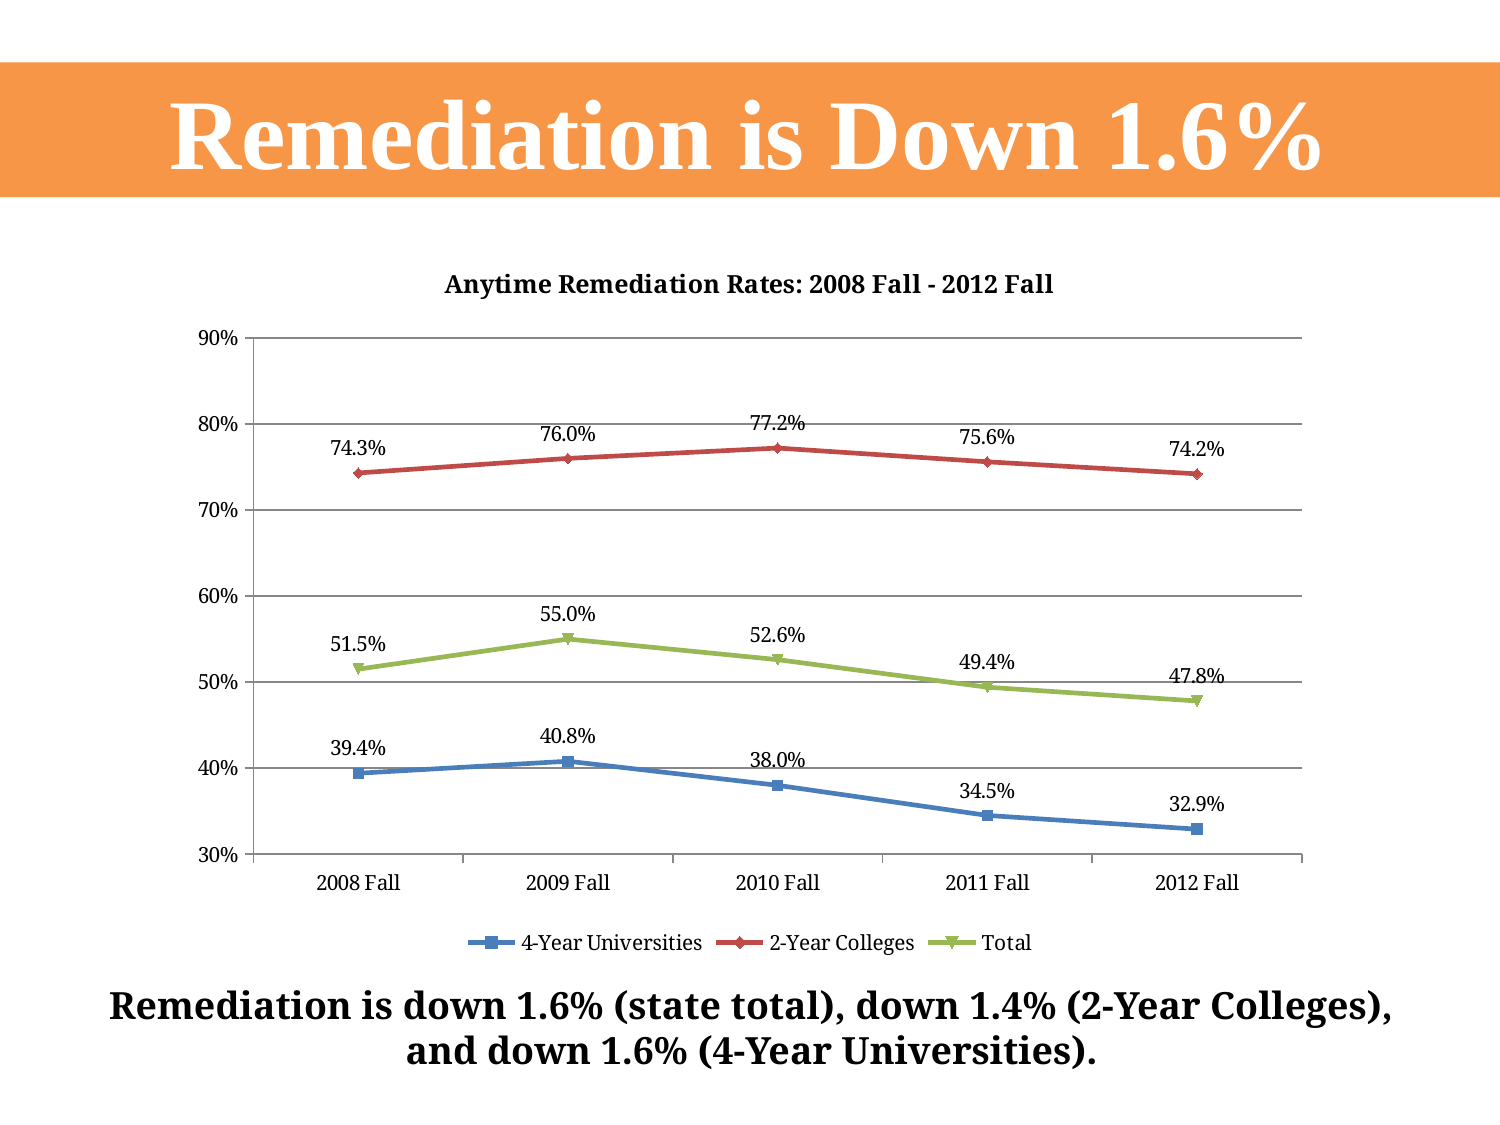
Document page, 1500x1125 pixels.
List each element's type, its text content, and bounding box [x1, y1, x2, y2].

chart [174, 237, 1326, 963]
text_box Remediation is down 1.6% (state total), down 1.4% (2-Year Colleges), and down 1.6% (4-Year Universities). [64, 974, 1440, 1080]
text_box Remediation is Down 1.6% [0, 62, 1500, 198]
